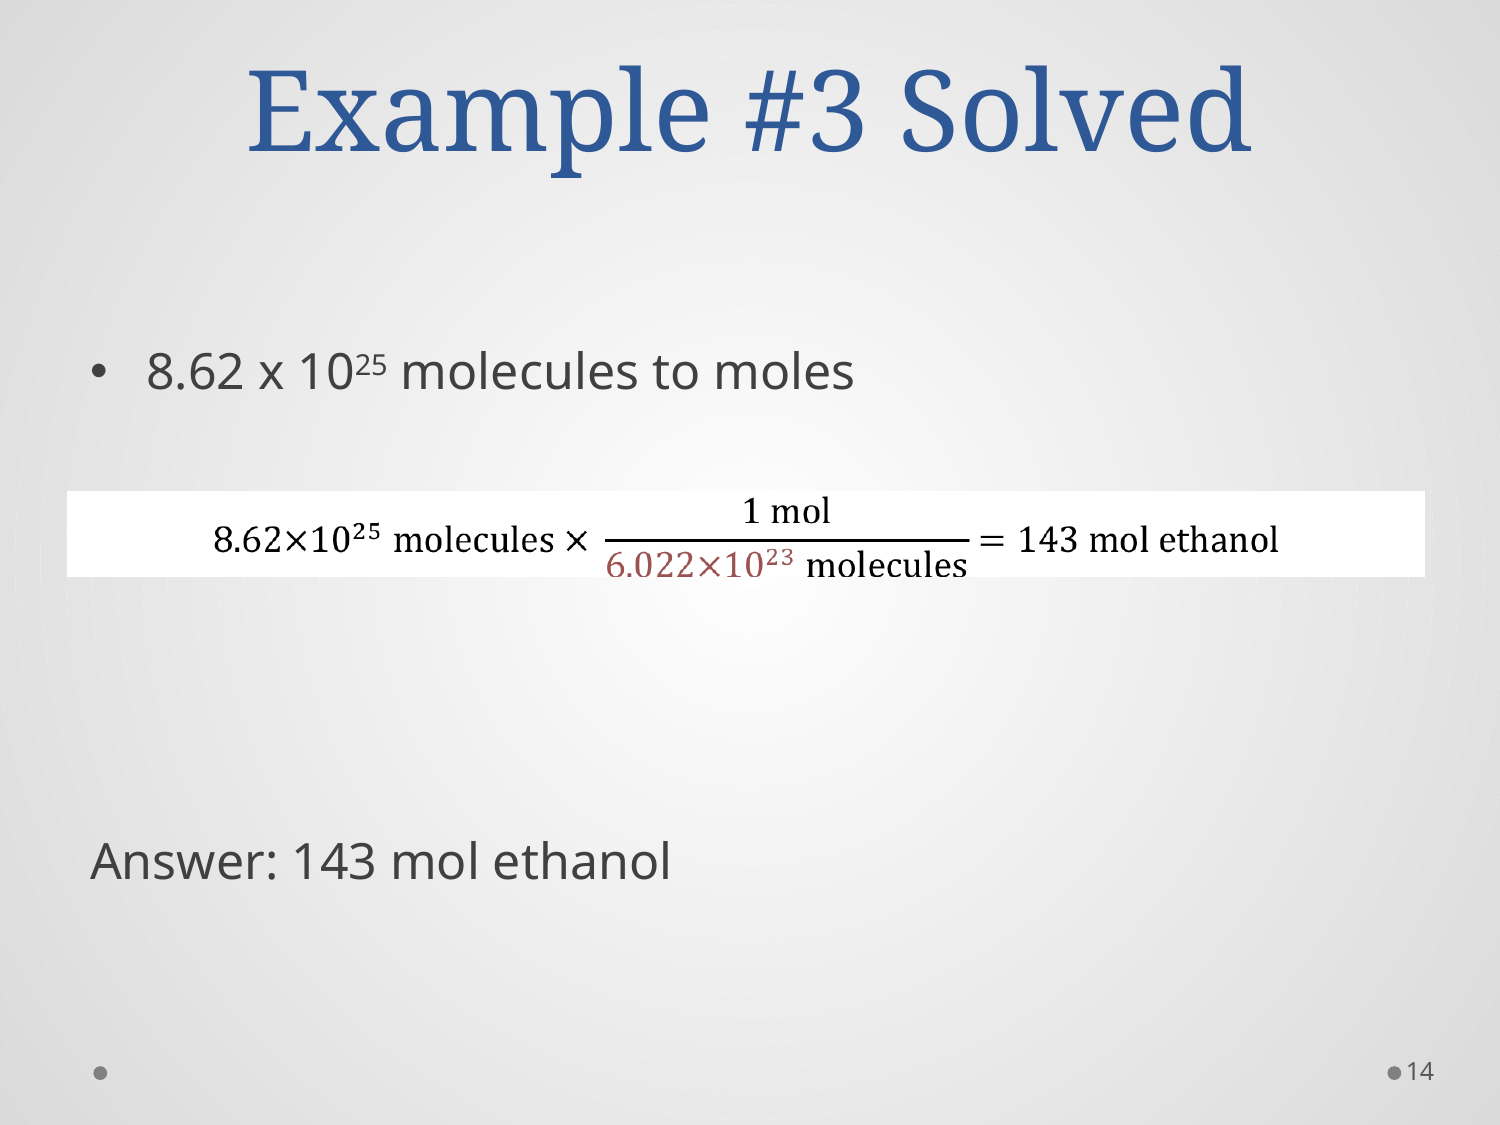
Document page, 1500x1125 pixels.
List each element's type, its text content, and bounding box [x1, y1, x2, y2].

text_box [67, 491, 1426, 577]
list 8.62 x 1025 molecules to moles Answer: 143 mol ethanol [75, 262, 1425, 491]
title Example #3 Solved [75, 0, 1425, 182]
list 8.62 x 1025 molecules to moles Answer: 143 mol ethanol [75, 585, 1425, 1005]
slide_number 14 [1401, 1042, 1494, 1103]
